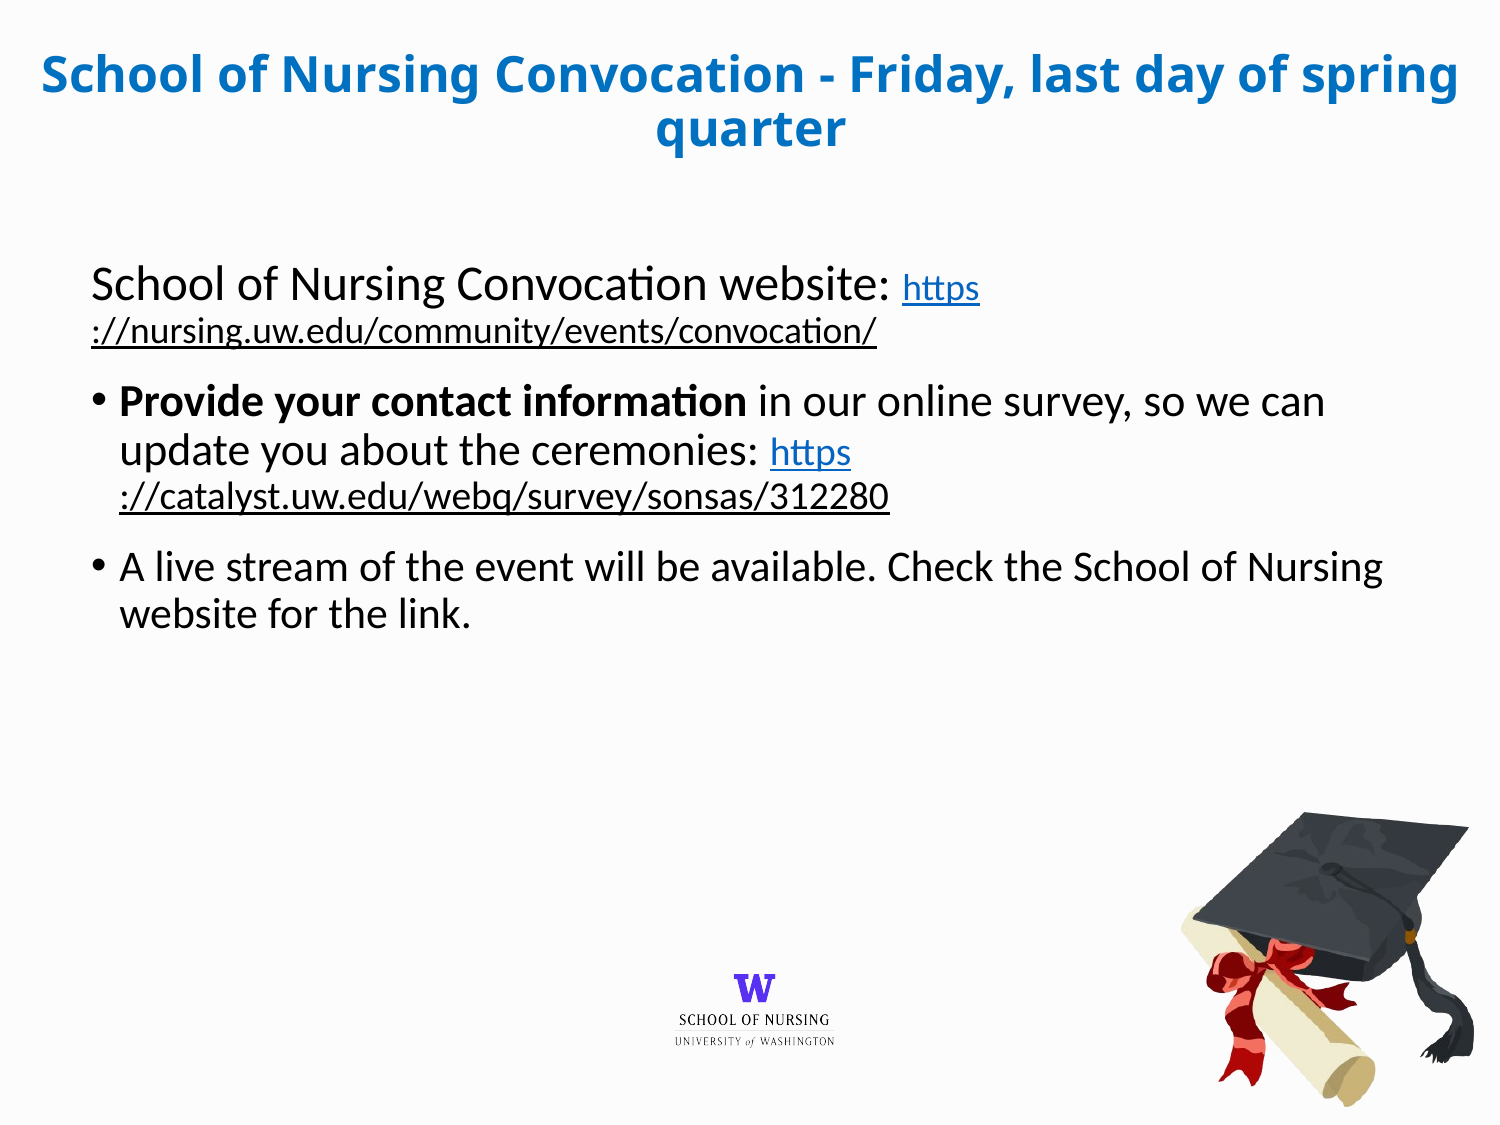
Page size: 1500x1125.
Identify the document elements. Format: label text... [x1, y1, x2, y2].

picture [675, 974, 834, 1048]
list School of Nursing Convocation website: https://nursing.uw.edu/community/events/convocation/ Provide your contact information in our online survey, so we can update you about the ceremonies: https://catalyst.uw.edu/webq/survey/sonsas/312280 A live stream of the event will be available. Check the School of Nursing website for the link. [76, 249, 1427, 838]
picture [1181, 812, 1474, 1107]
title School of Nursing Convocation - Friday, last day of spring quarter [1, 13, 1500, 139]
